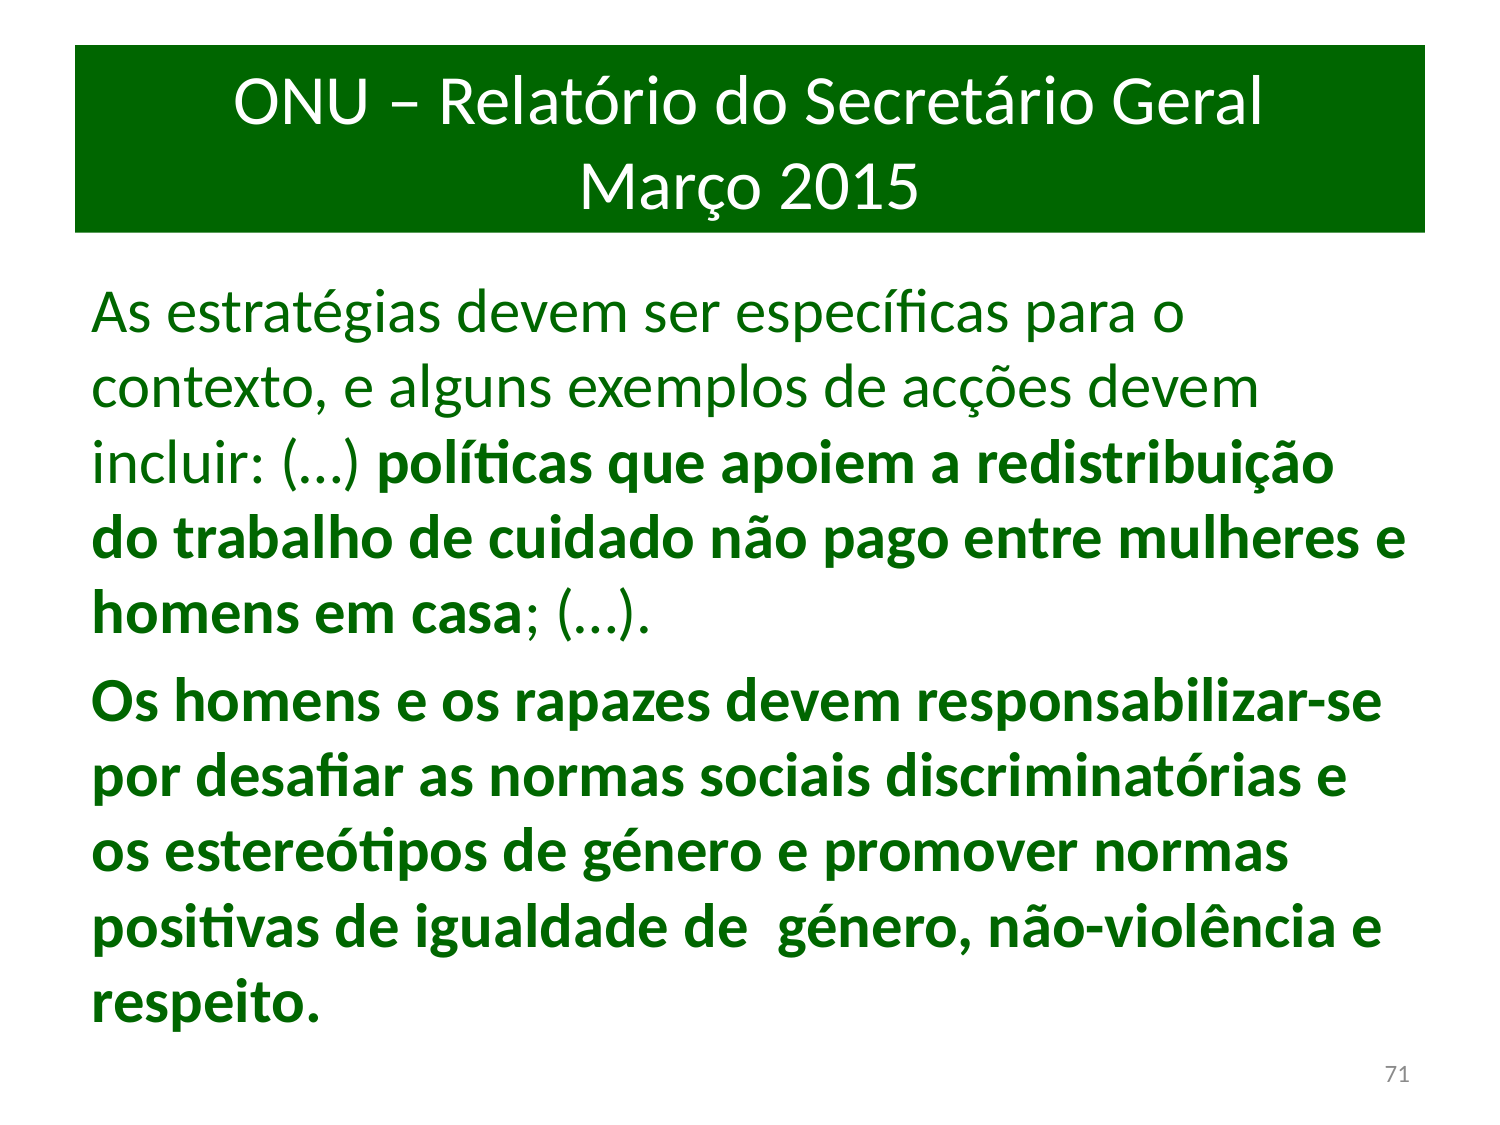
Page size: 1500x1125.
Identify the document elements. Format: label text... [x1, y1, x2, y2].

list As estratégias devem ser específicas para o contexto, e alguns exemplos de acções devem incluir: (…) políticas que apoiem a redistribuição do trabalho de cuidado não pago entre mulheres e homens em casa; (…). Os homens e os rapazes devem responsabilizar-se por desafiar as normas sociais discriminatórias e os estereótipos de género e promover normas positivas de igualdade de género, não-violência e respeito. [76, 262, 1425, 1047]
title ONU – Relatório do Secretário Geral Março 2015 [75, 45, 1425, 233]
slide_number 71 [1074, 1042, 1425, 1103]
